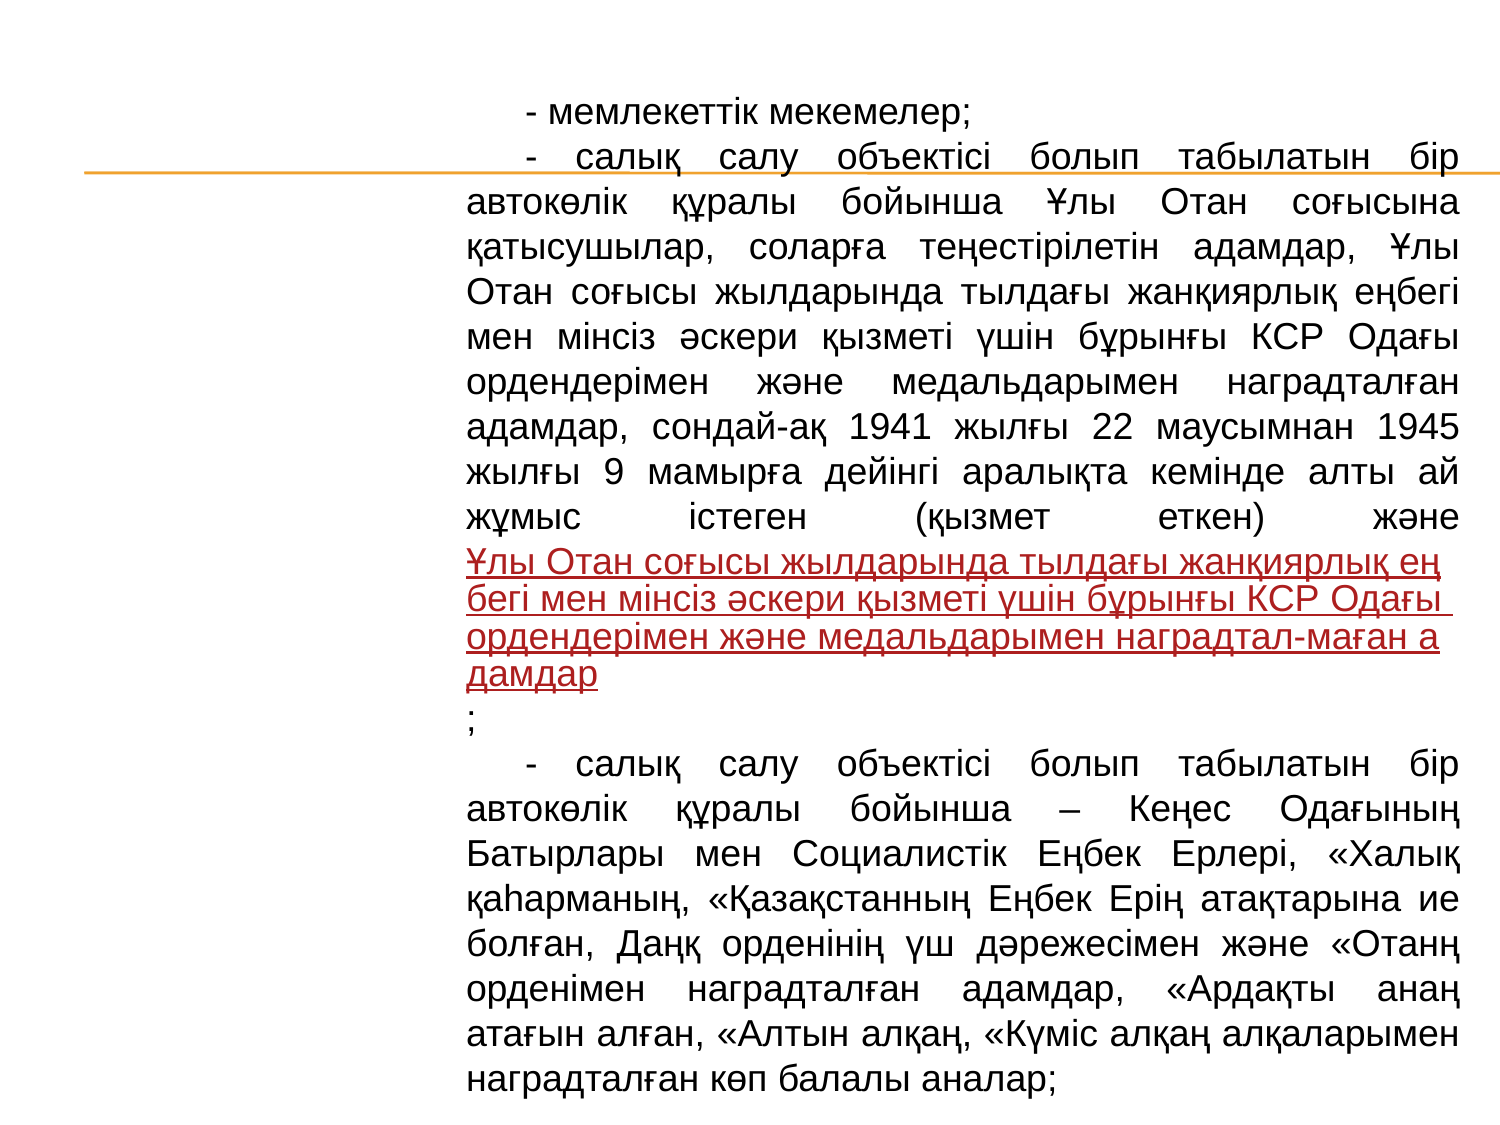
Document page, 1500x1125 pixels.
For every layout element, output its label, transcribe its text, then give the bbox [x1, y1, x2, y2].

text_box - мемлекеттік мекемелер; - салық салу объектісі болып табылатын бір автокөлік құралы бойынша Ұлы Отан соғысына қатысушылар, соларға теңестірілетін адамдар, Ұлы Отан соғысы жылдарында тылдағы жанқиярлық еңбегі мен мінсіз әскери қызметі үшін бұрынғы КСР Одағы ордендерімен және медальдарымен наградталған адамдар, сондай-ақ 1941 жылғы 22 маусымнан 1945 жылғы 9 мамырға дейінгі аралықта кемінде алты ай жұмыс істеген (қызмет еткен) және Ұлы Отан соғысы жылдарында тылдағы жанқиярлық еңбегі мен мінсіз әскери қызметі үшін бұрынғы КСР Одағы ордендерімен және медальдарымен наградтал-маған адамдар; - салық салу объектісі болып табылатын бір автокөлік құралы бойынша – Кеңес Одағының Батырлары мен Социалистік Еңбек Ерлері, «Халық қаһарманың, «Қазақстанның Еңбек Ерің атақтарына ие болған, Даңқ орденінің үш дәрежесімен және «Отанң орденімен наградталған адамдар, «Ардақты анаң атағын алған, «Алтын алқаң, «Күміс алқаң алқаларымен наградталған көп балалы аналар; [451, 79, 1475, 995]
